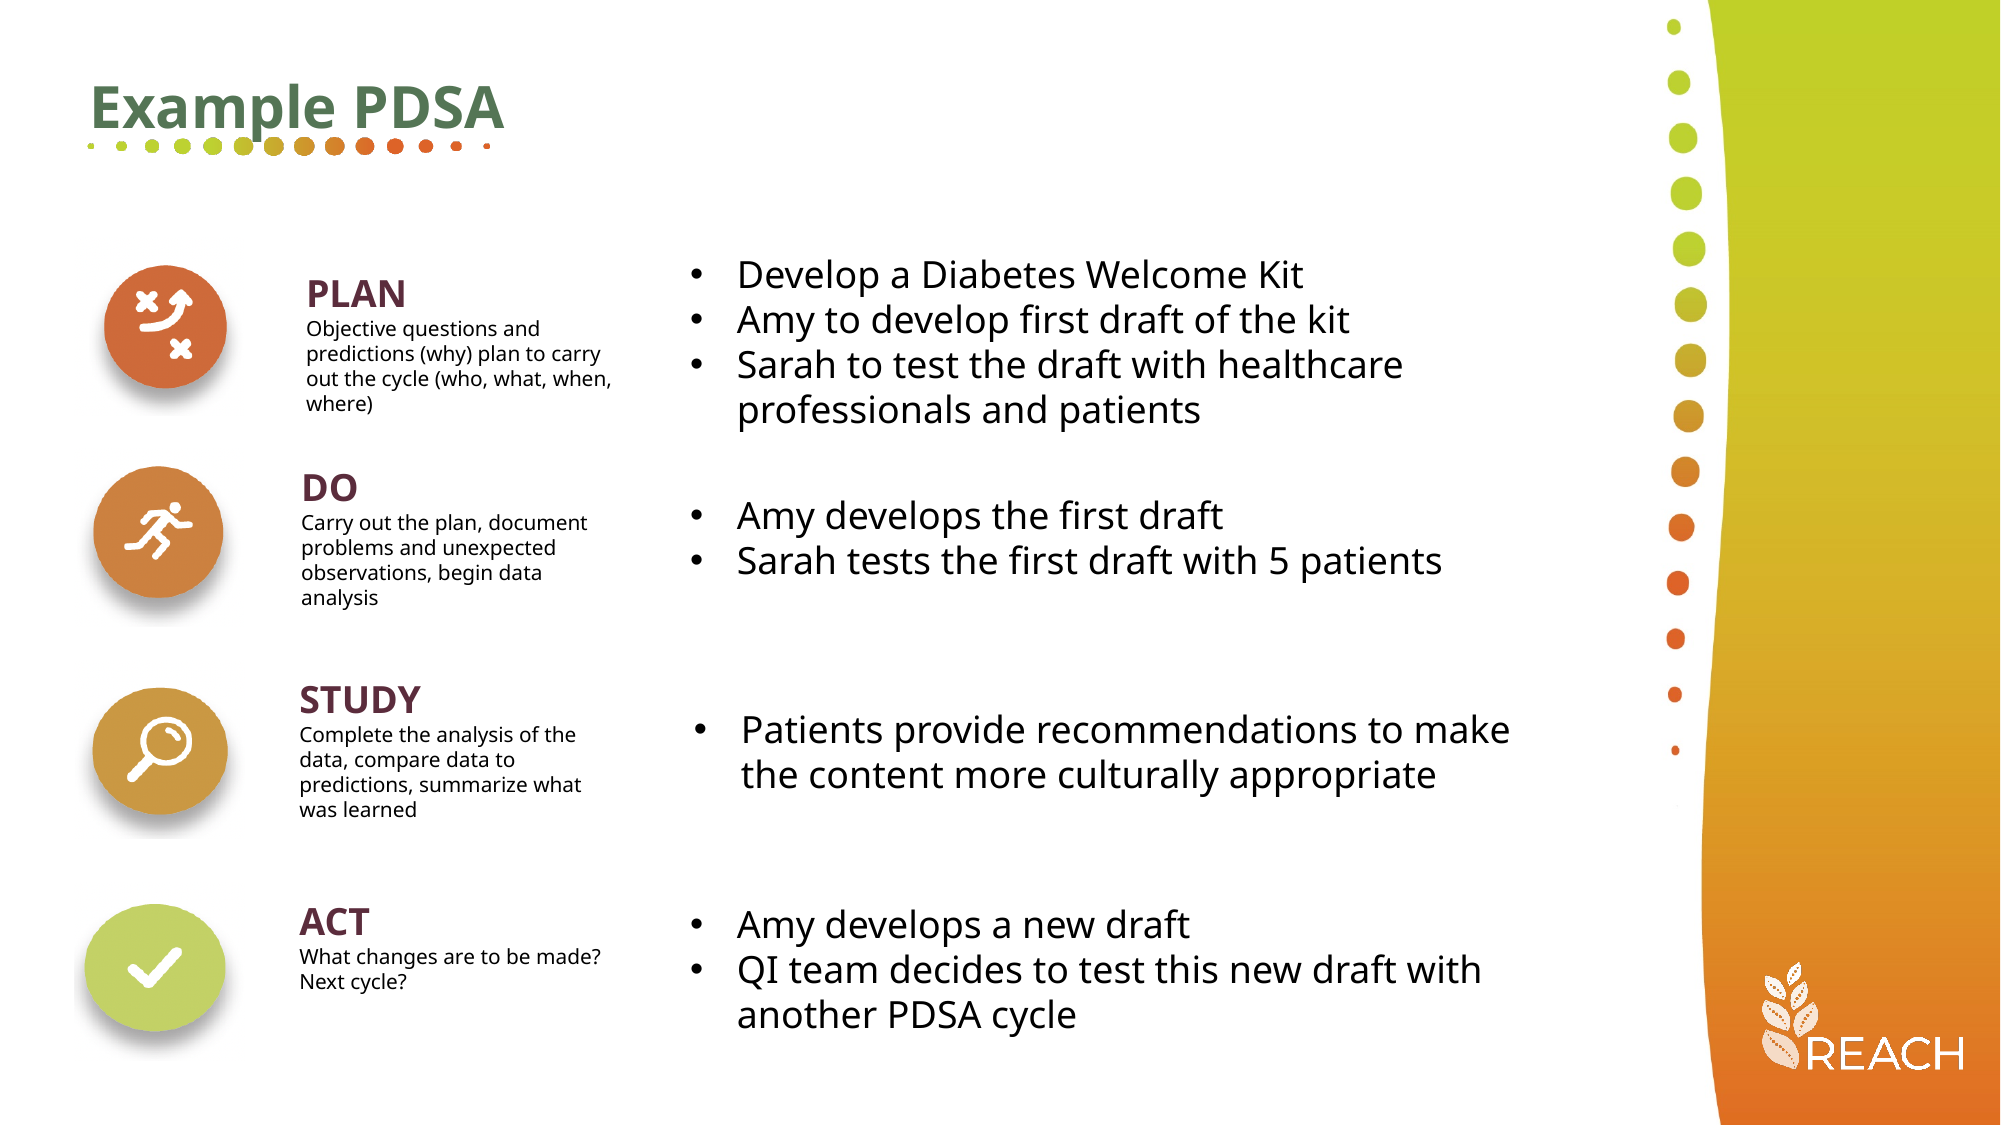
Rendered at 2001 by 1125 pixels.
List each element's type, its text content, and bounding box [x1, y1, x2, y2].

list Example PDSA [75, 62, 1662, 138]
text_box Amy develops the first draft Sarah tests the first draft with 5 patients [675, 484, 1562, 590]
picture [1650, 0, 2001, 1125]
picture [48, 117, 535, 175]
text_box PLAN Objective questions and predictions (why) plan to carry out the cycle (who, what, when, where) [291, 262, 634, 423]
text_box Develop a Diabetes Welcome Kit Amy to develop first draft of the kit Sarah to test the draft with healthcare professionals and patients [675, 243, 1562, 439]
picture [74, 660, 245, 839]
text_box Amy develops a new draft QI team decides to test this new draft with another PDSA cycle [675, 893, 1562, 1043]
text_box STUDY Complete the analysis of the data, compare data to predictions, summarize what was learned [284, 668, 628, 829]
picture [74, 237, 244, 416]
text_box DO Carry out the plan, document problems and unexpected observations, begin data analysis [286, 457, 630, 617]
text_box ACT What changes are to be made? Next cycle? [284, 890, 628, 1001]
text_box Patients provide recommendations to make the content more culturally appropriate [679, 698, 1566, 803]
picture [74, 448, 244, 627]
picture [74, 882, 245, 1061]
